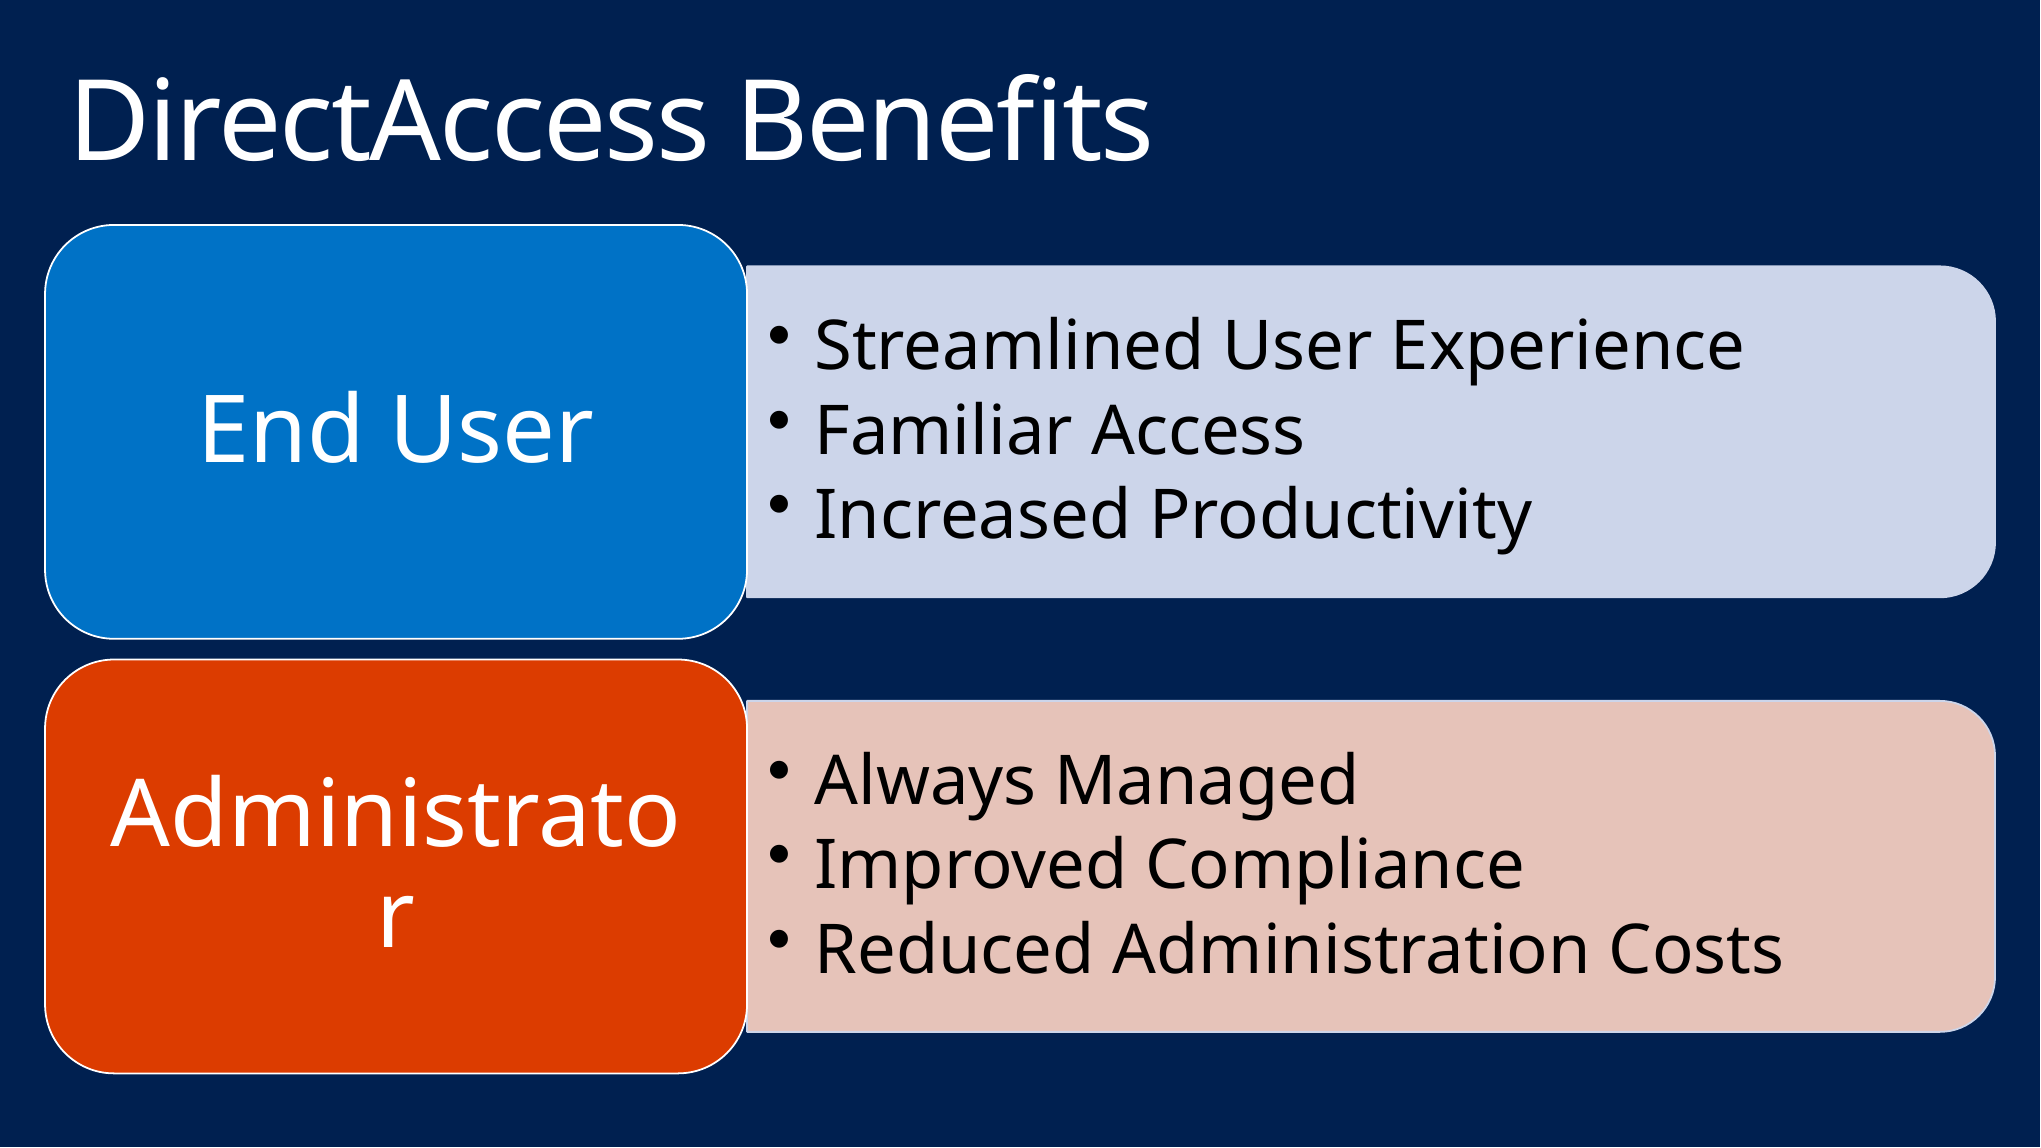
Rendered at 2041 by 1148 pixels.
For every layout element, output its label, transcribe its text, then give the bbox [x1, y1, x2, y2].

text_box End User [44, 224, 748, 640]
text_box Streamlined User Experience Familiar Access Increased Productivity [746, 265, 1996, 599]
title DirectAccess Benefits [45, 48, 1996, 200]
text_box Administrator [44, 658, 748, 1075]
text_box Always Managed Improved Compliance Reduced Administration Costs [746, 699, 1996, 1033]
